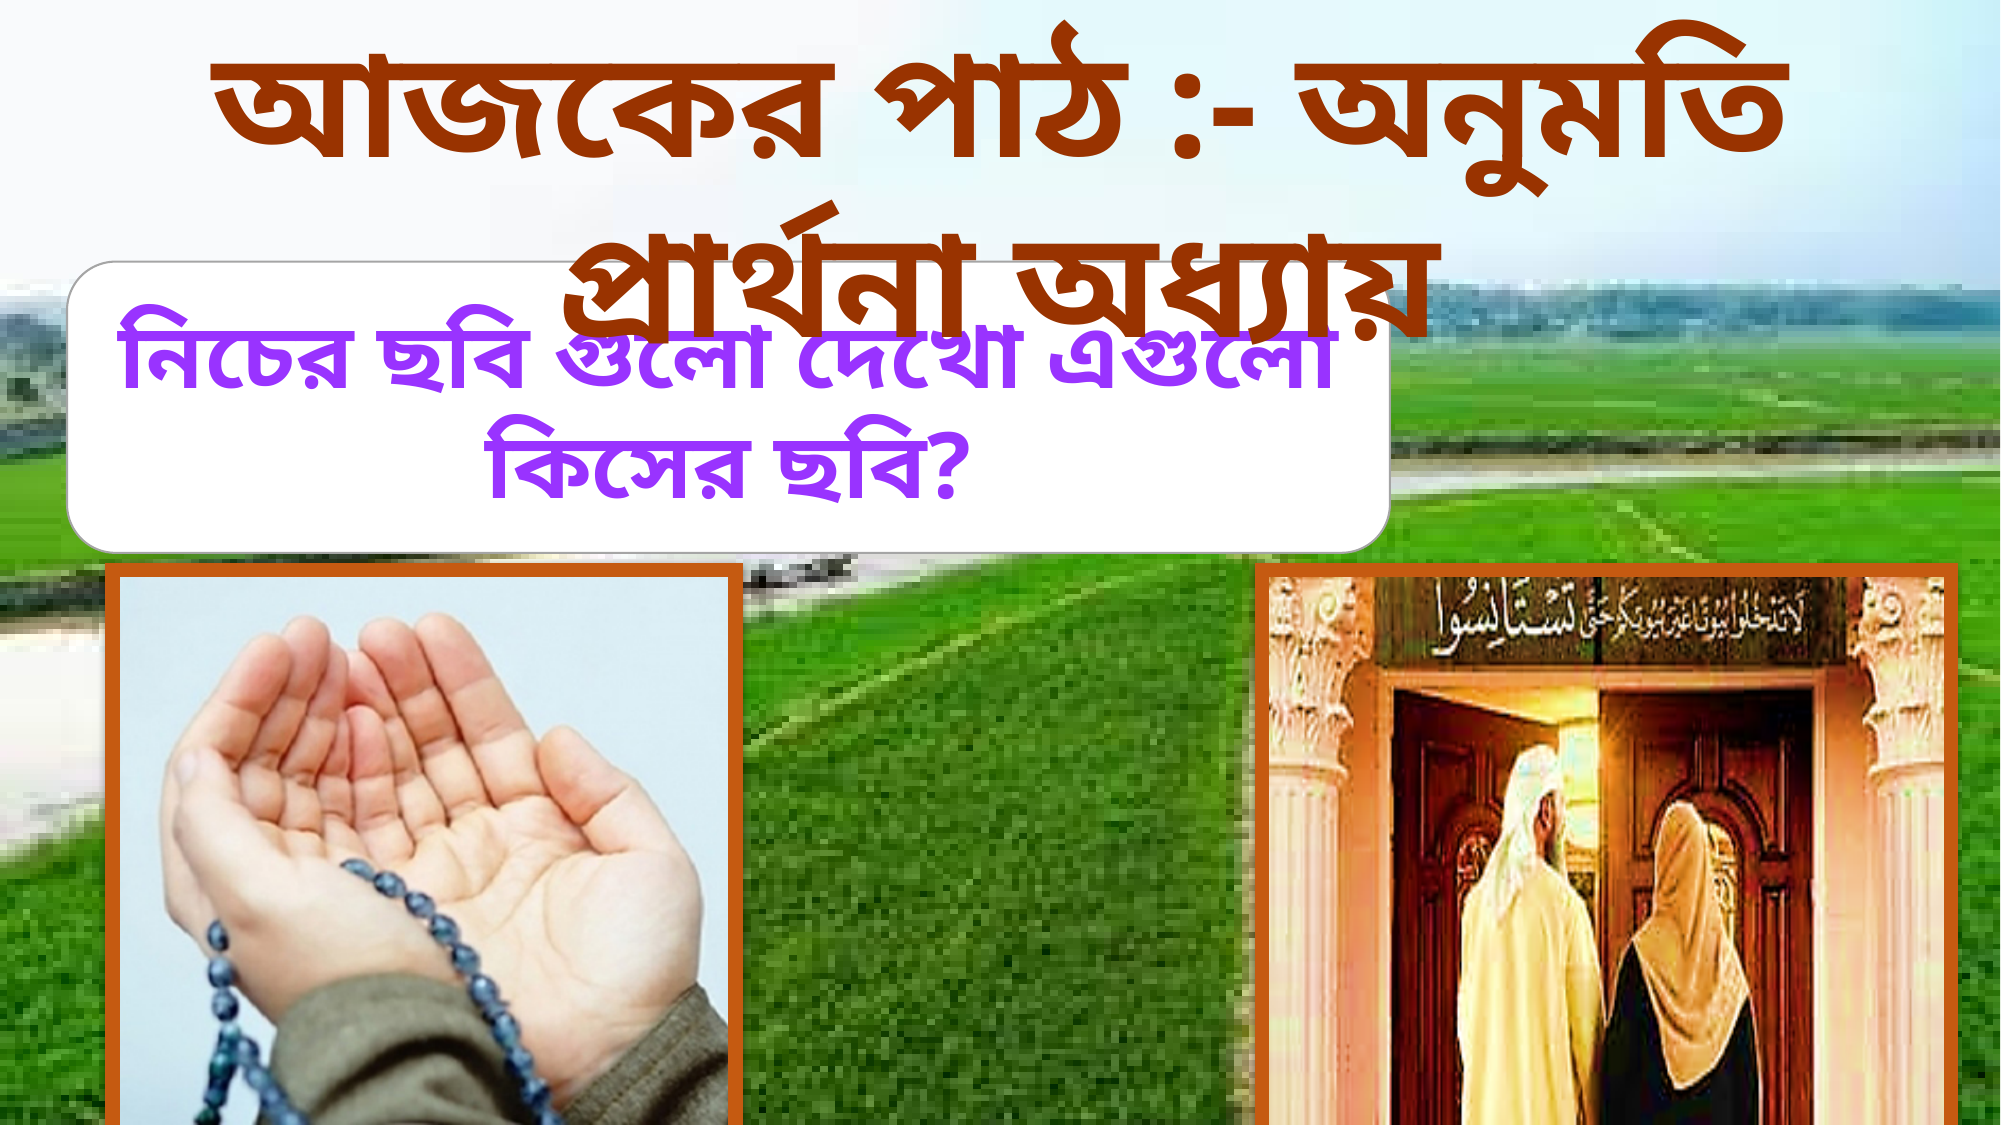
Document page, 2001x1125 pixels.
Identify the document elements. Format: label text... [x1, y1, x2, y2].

text_box নিচের ছবি গুলো দেখো এগুলো কিসের ছবি? [65, 268, 1391, 554]
picture [1269, 577, 1944, 1125]
text_box আজকের পাঠ :- অনুমতি প্রার্থনা অধ্যায় [88, 0, 1912, 375]
picture [0, 0, 2001, 1125]
picture [119, 577, 729, 1125]
